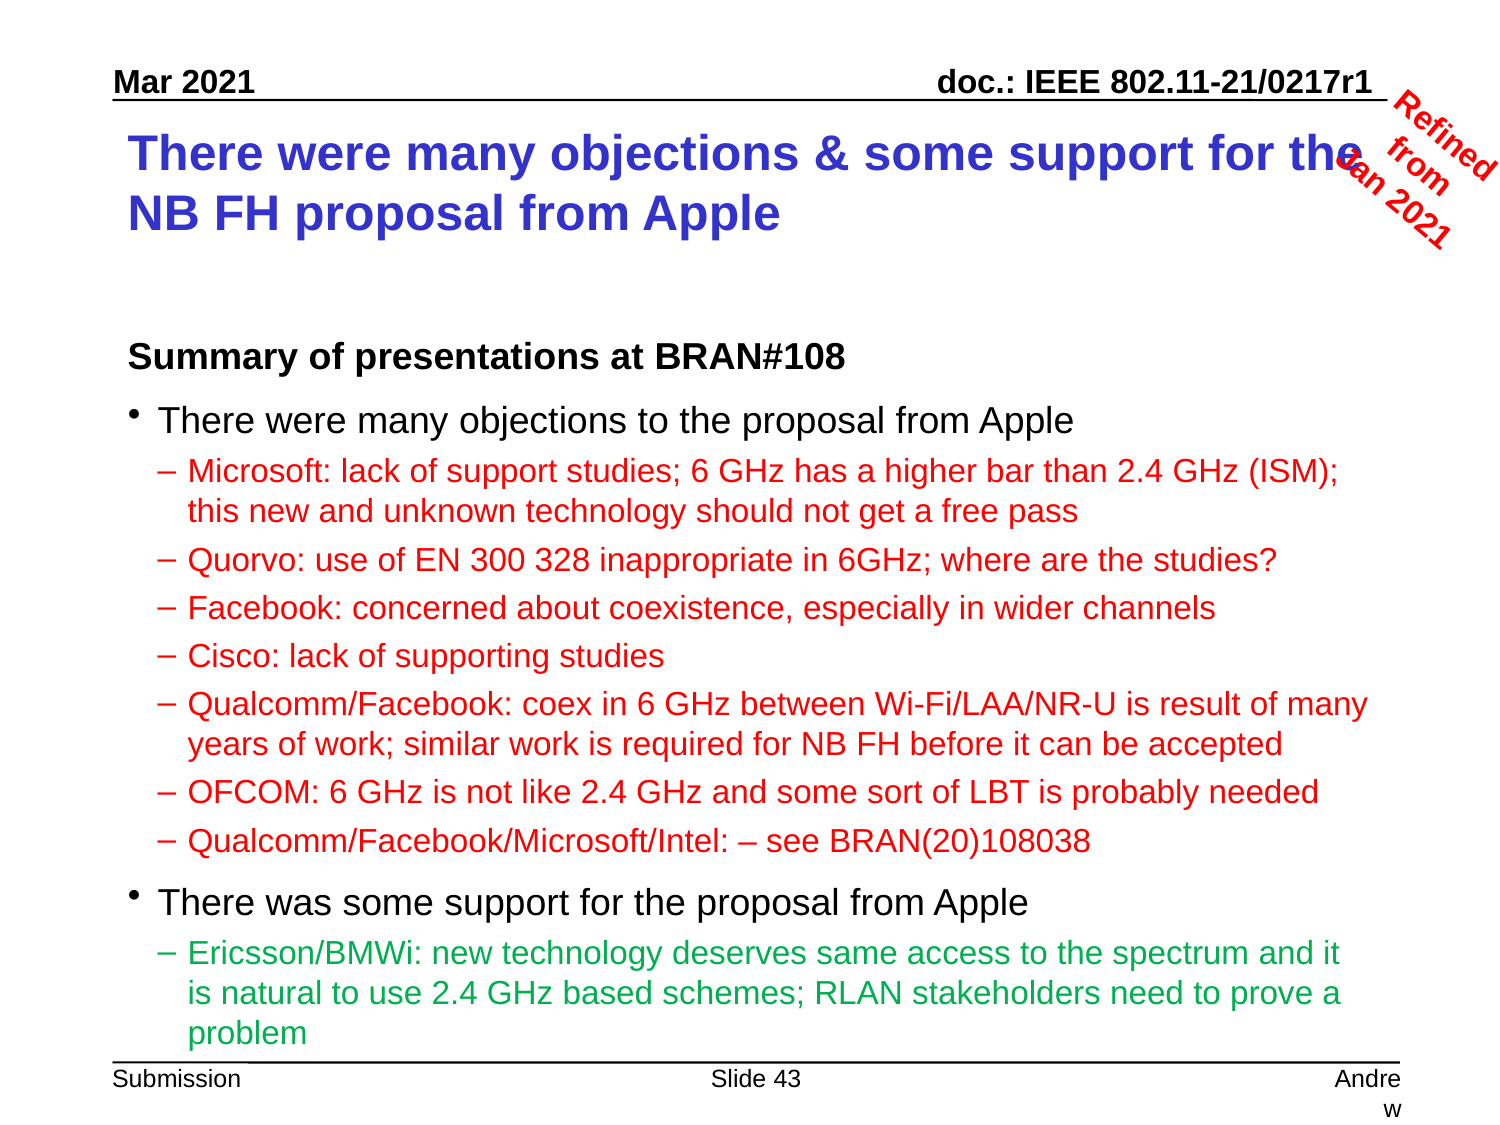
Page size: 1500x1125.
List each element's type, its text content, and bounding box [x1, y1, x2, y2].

list Summary of presentations at BRAN#108 There were many objections to the proposal from Apple Microsoft: lack of support studies; 6 GHz has a higher bar than 2.4 GHz (ISM); this new and unknown technology should not get a free pass Quorvo: use of EN 300 328 inappropriate in 6GHz; where are the studies? Facebook: concerned about coexistence, especially in wider channels Cisco: lack of supporting studies Qualcomm/Facebook: coex in 6 GHz between Wi-Fi/LAA/NR-U is result of many years of work; similar work is required for NB FH before it can be accepted OFCOM: 6 GHz is not like 2.4 GHz and some sort of LBT is probably needed Qualcomm/Facebook/Microsoft/Intel: – see BRAN(20)108038 There was some support for the proposal from Apple Ericsson/BMWi: new technology deserves same access to the spectrum and it is natural to use 2.4 GHz based schemes; RLAN stakeholders need to prove a problem [112, 324, 1388, 1000]
slide_number Slide 43 [709, 1061, 803, 1093]
footer Andrew Myles, Cisco [1320, 1061, 1402, 1093]
title There were many objections & some support for the NB FH proposal from Apple [112, 112, 1388, 288]
text_box Refined from Jan 2021 [1314, 41, 1500, 263]
